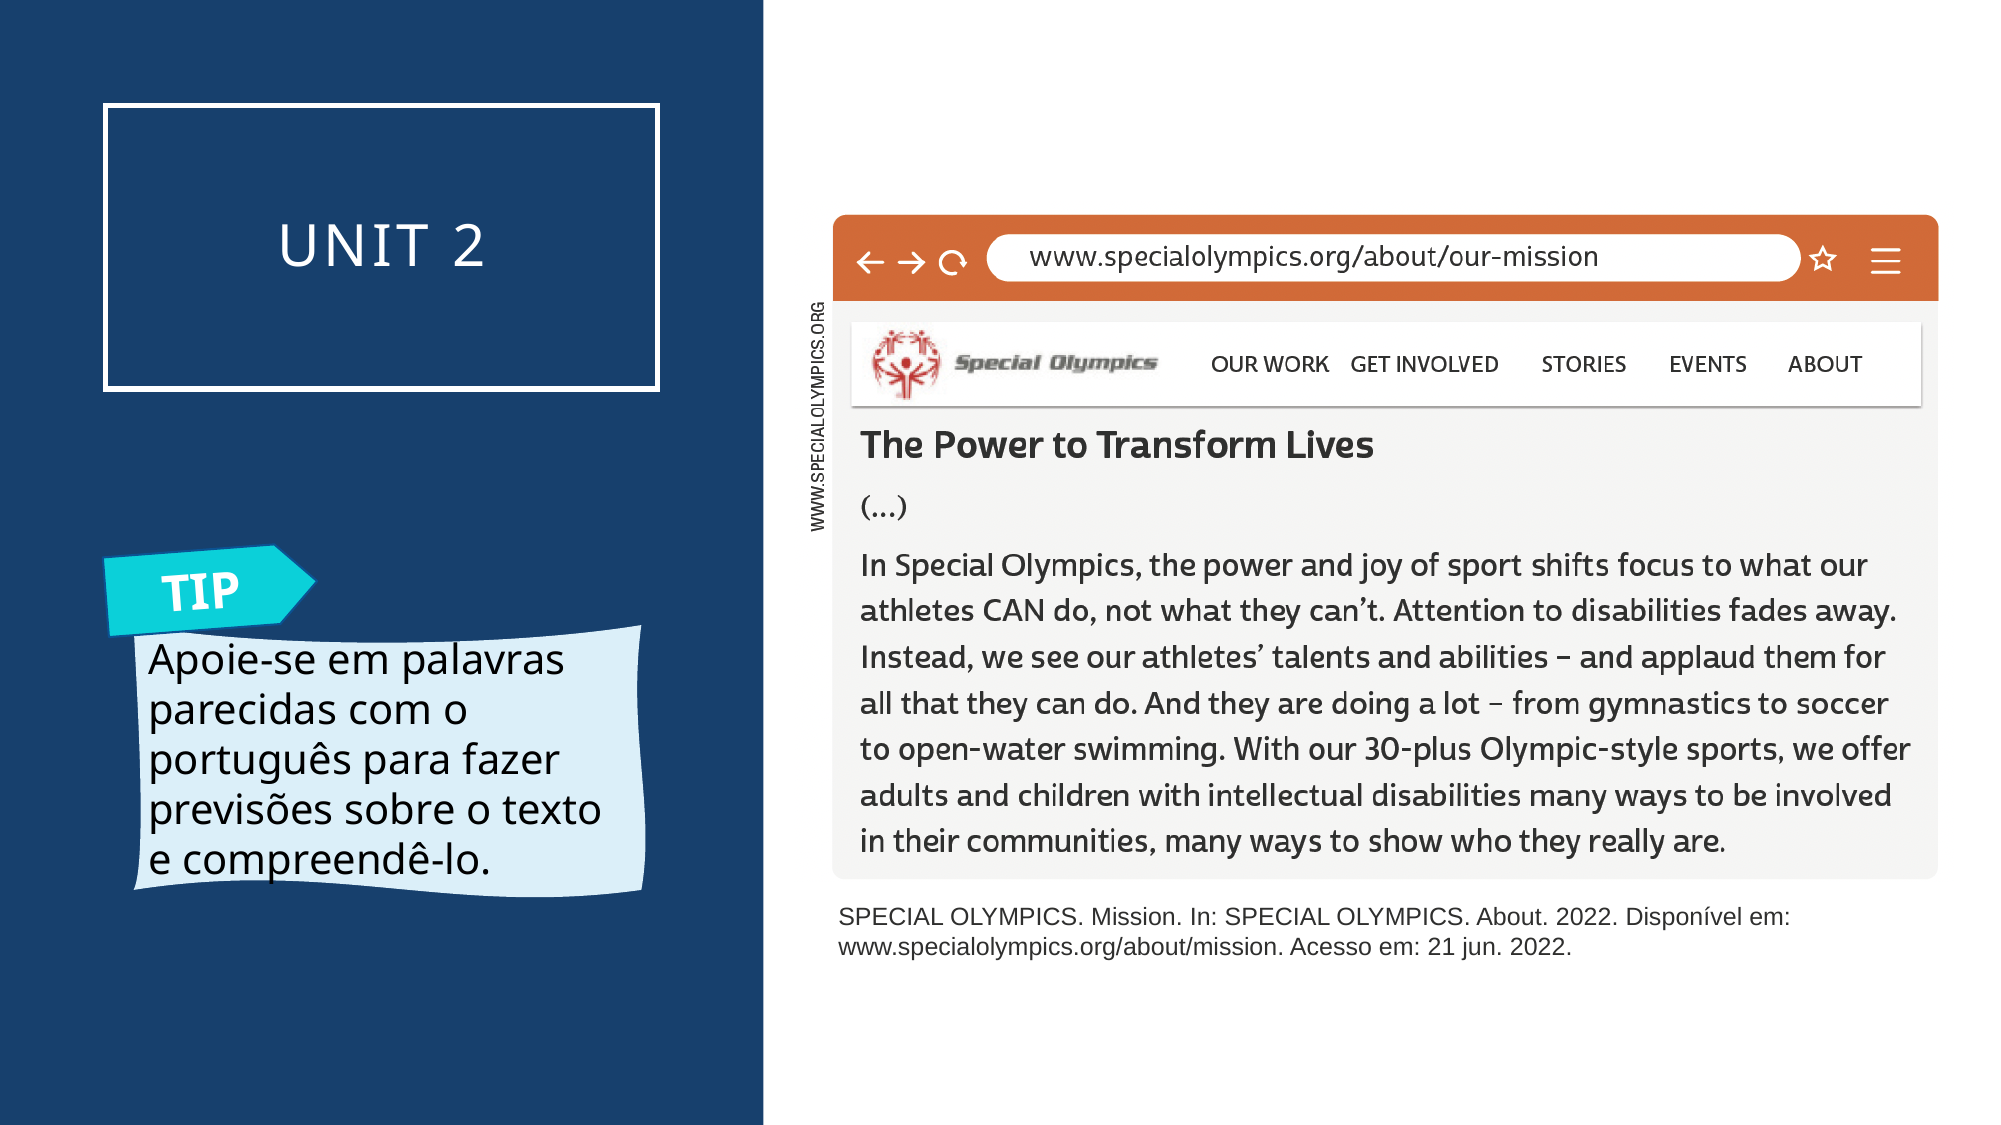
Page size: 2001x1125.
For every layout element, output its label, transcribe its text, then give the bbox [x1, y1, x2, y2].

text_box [105, 549, 642, 843]
picture [794, 201, 1954, 882]
title UNIT 2 [103, 103, 660, 392]
text_box [764, 0, 2000, 1125]
text_box [0, 0, 764, 1125]
text_box SPECIAL OLYMPICS. Mission. In: SPECIAL OLYMPICS. About. 2022. Disponível em: www.specialolympics.org/about/mission. Acesso em: 21 jun. 2022. [823, 893, 1989, 1026]
